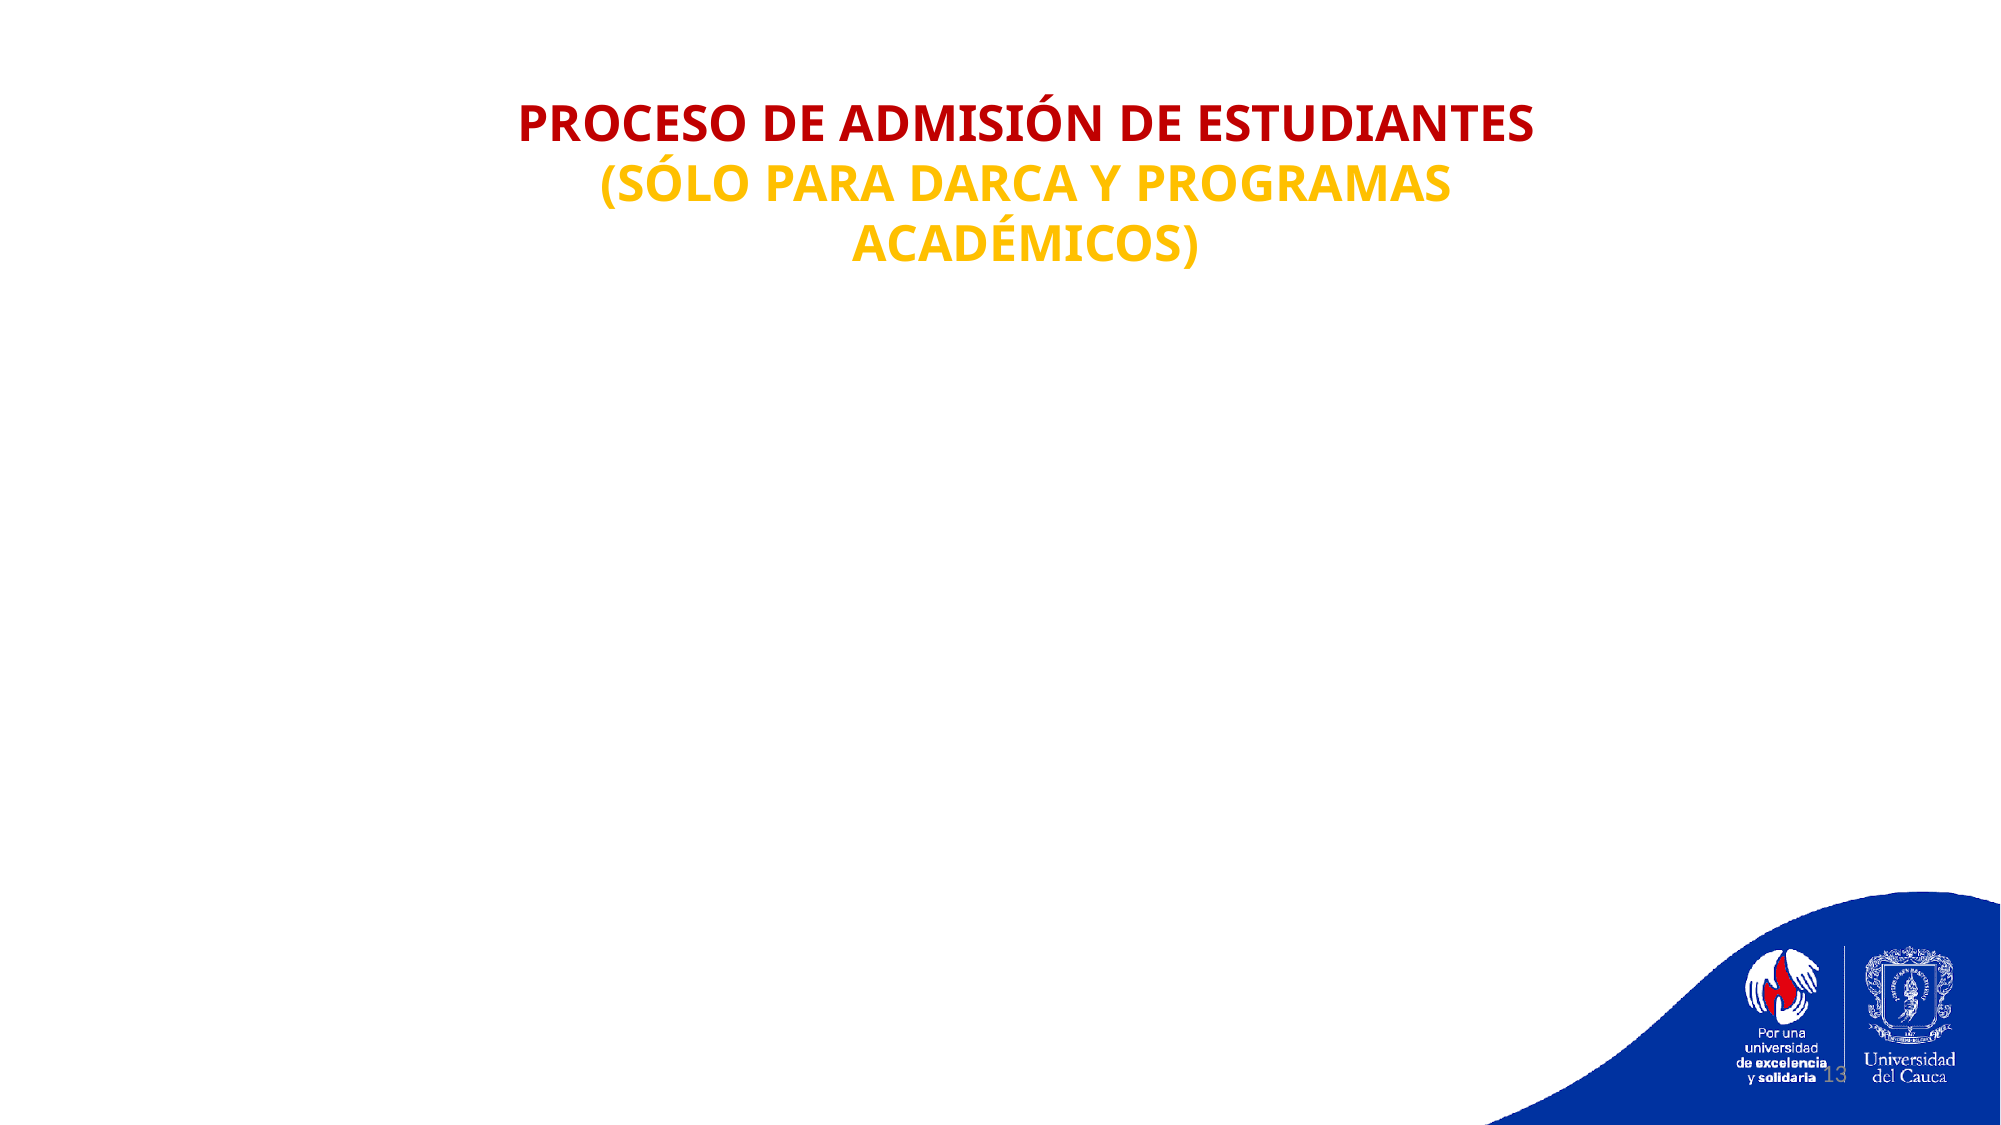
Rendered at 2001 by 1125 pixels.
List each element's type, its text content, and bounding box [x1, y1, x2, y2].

text_box PROCESO DE ADMISIÓN DE ESTUDIANTES (SÓLO PARA DARCA Y PROGRAMAS ACADÉMICOS) [426, 83, 1627, 279]
picture [0, 0, 2001, 1125]
slide_number 13 [1412, 1042, 1863, 1103]
